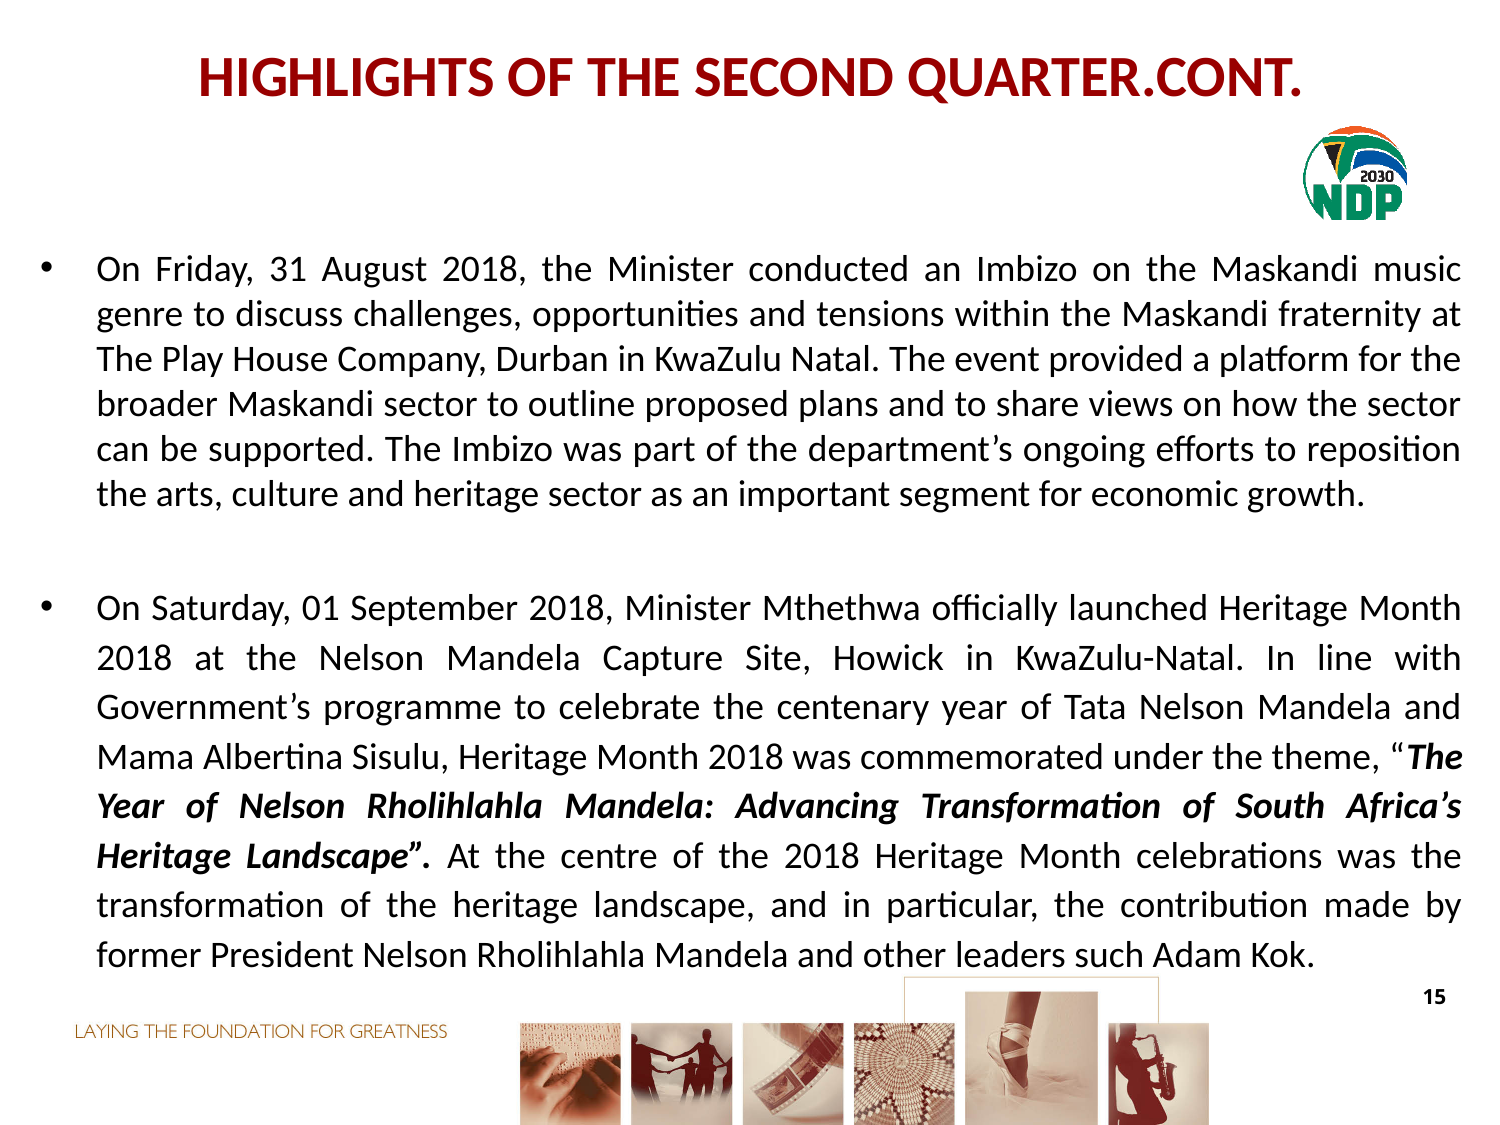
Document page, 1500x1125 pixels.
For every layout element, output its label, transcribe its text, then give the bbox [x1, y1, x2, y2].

slide_number 15 [1387, 975, 1462, 1036]
title Highlights of the second quarter.cont. [76, 30, 1427, 126]
list On Friday, 31 August 2018, the Minister conducted an Imbizo on the Maskandi music genre to discuss challenges, opportunities and tensions within the Maskandi fraternity at The Play House Company, Durban in KwaZulu Natal. The event provided a platform for the broader Maskandi sector to outline proposed plans and to share views on how the sector can be supported. The Imbizo was part of the department’s ongoing efforts to reposition the arts, culture and heritage sector as an important segment for economic growth. On Saturday, 01 September 2018, Minister Mthethwa officially launched Heritage Month 2018 at the Nelson Mandela Capture Site, Howick in KwaZulu-Natal. In line with Government’s programme to celebrate the centenary year of Tata Nelson Mandela and Mama Albertina Sisulu, Heritage Month 2018 was commemorated under the theme, “The Year of Nelson Rholihlahla Mandela: Advancing Transformation of South Africa’s Heritage Landscape”. At the centre of the 2018 Heritage Month celebrations was the transformation of the heritage landscape, and in particular, the contribution made by former President Nelson Rholihlahla Mandela and other leaders such Adam Kok. [25, 236, 1479, 1005]
picture [1303, 126, 1407, 220]
picture [12, 941, 1253, 1125]
